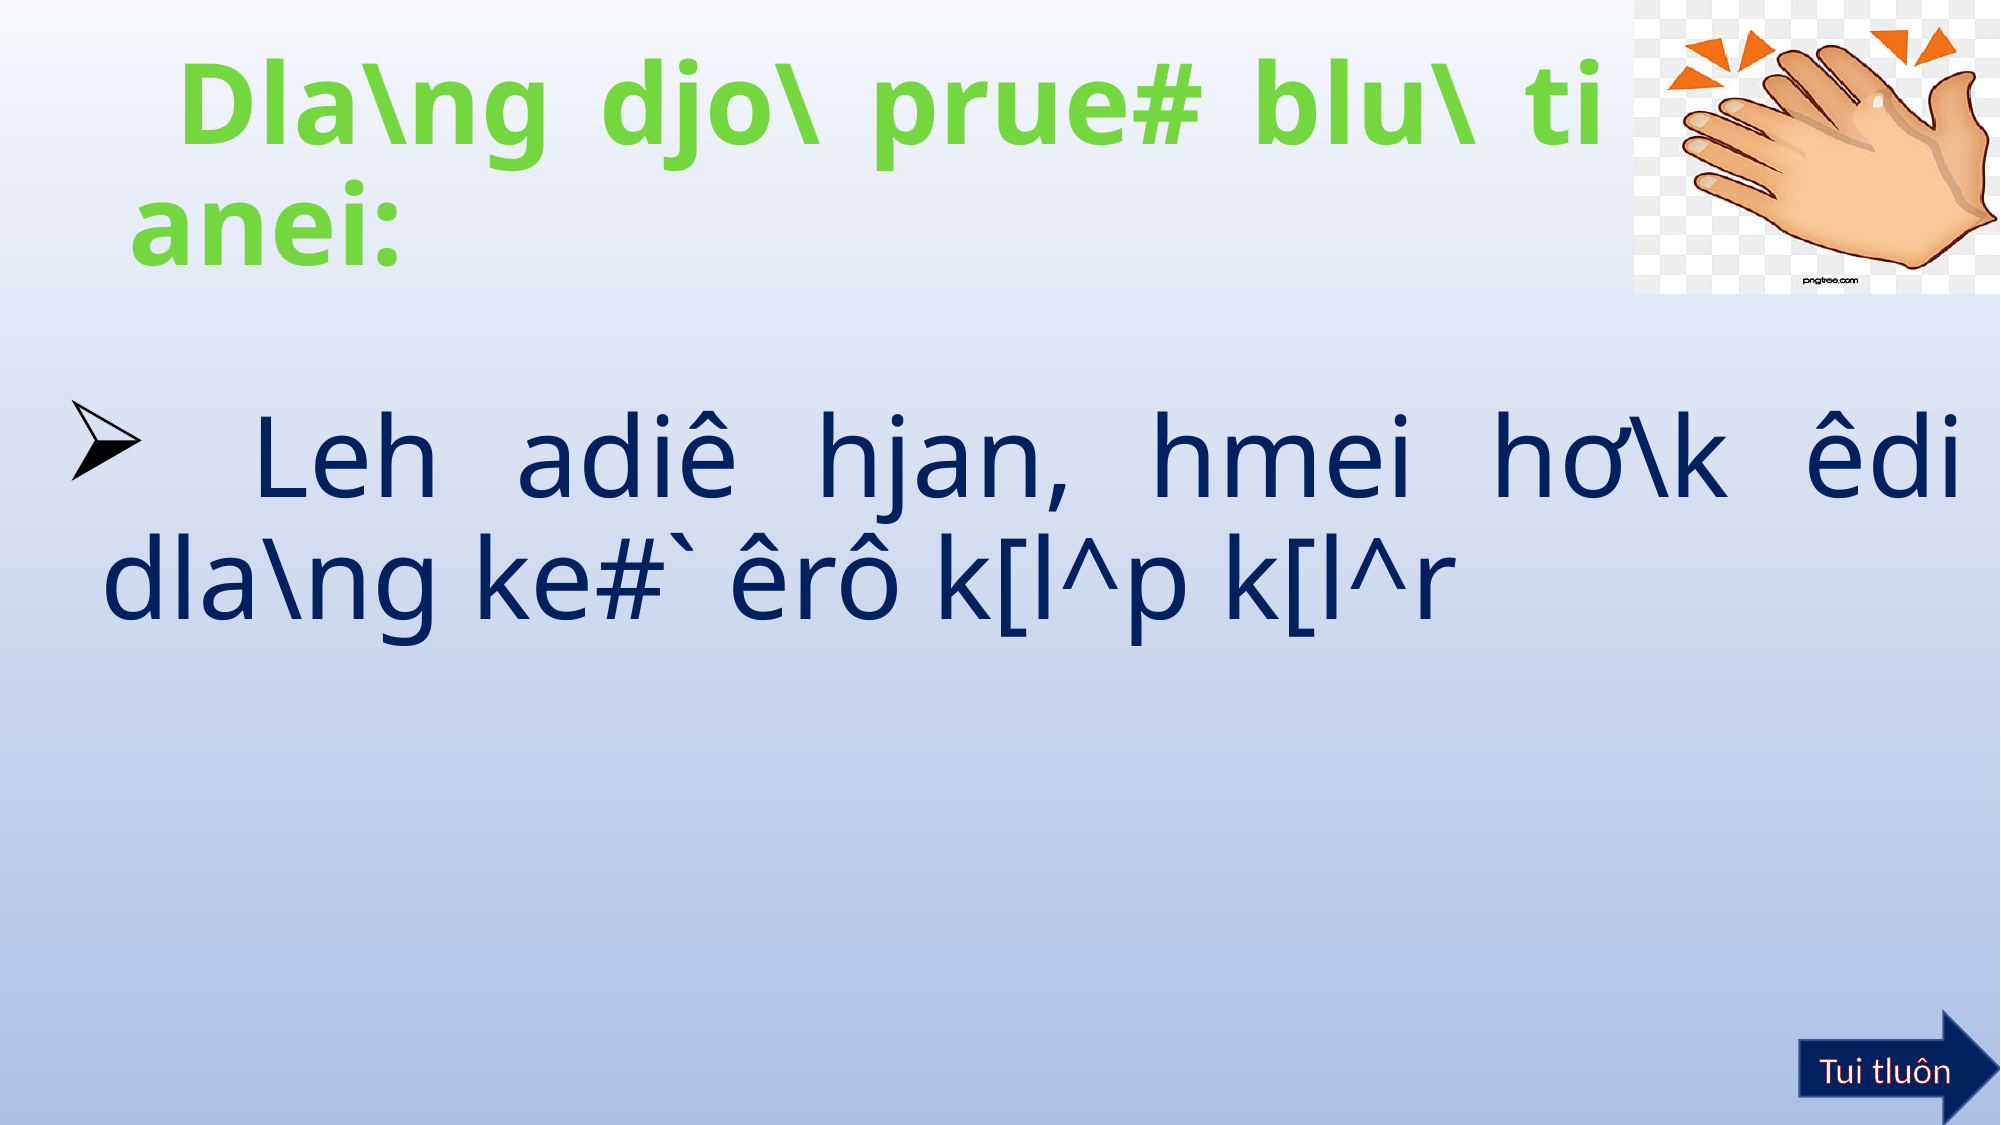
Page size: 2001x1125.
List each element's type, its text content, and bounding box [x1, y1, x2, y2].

picture [1634, 0, 2000, 294]
list Leh adiê hjan, hmei hơ\k êdi dla\ng ke#` êrô k[l^p k[l^r [47, 393, 1982, 923]
text_box Tui tluôn [1798, 1009, 2000, 1125]
title Dla\ng djo\ prue# blu\ ti gu\ anei: [113, 39, 1863, 298]
